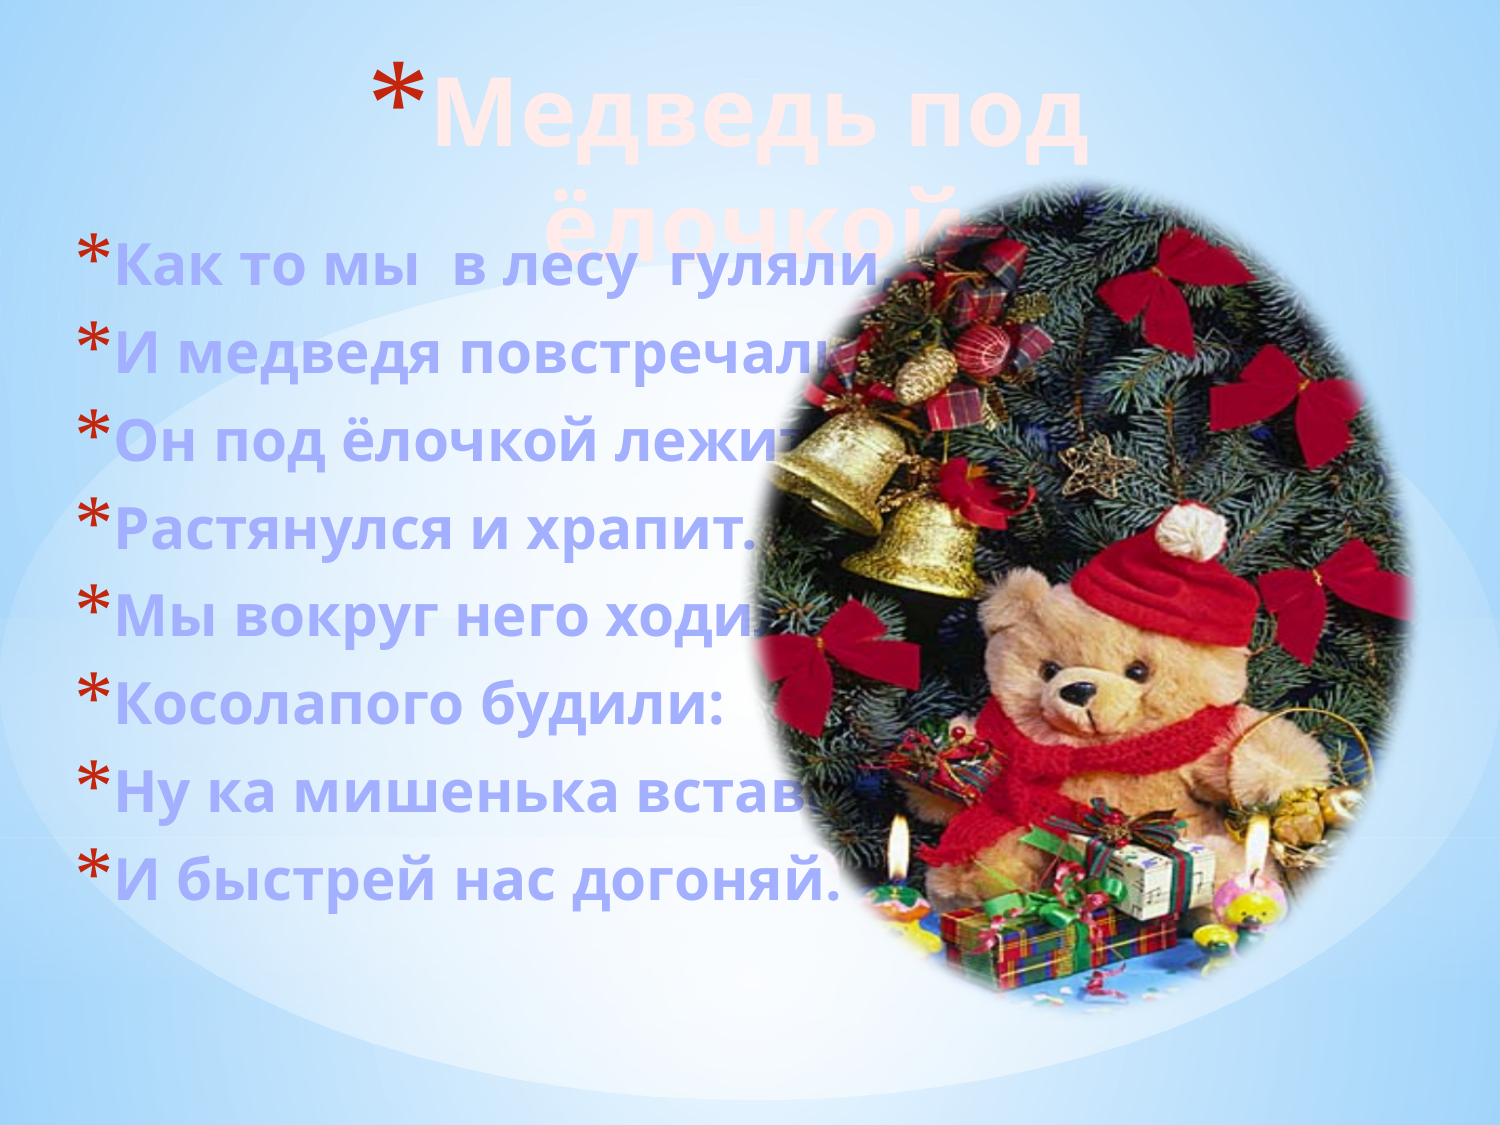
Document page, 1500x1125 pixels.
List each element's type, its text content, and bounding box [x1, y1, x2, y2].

title Медведь под ёлочкой [194, 42, 1264, 219]
picture [737, 172, 1425, 1024]
list Как то мы в лесу гуляли, И медведя повстречали, Он под ёлочкой лежит, Растянулся и храпит. Мы вокруг него ходили, Косолапого будили: Ну ка мишенька вставай И быстрей нас догоняй. [53, 219, 731, 978]
